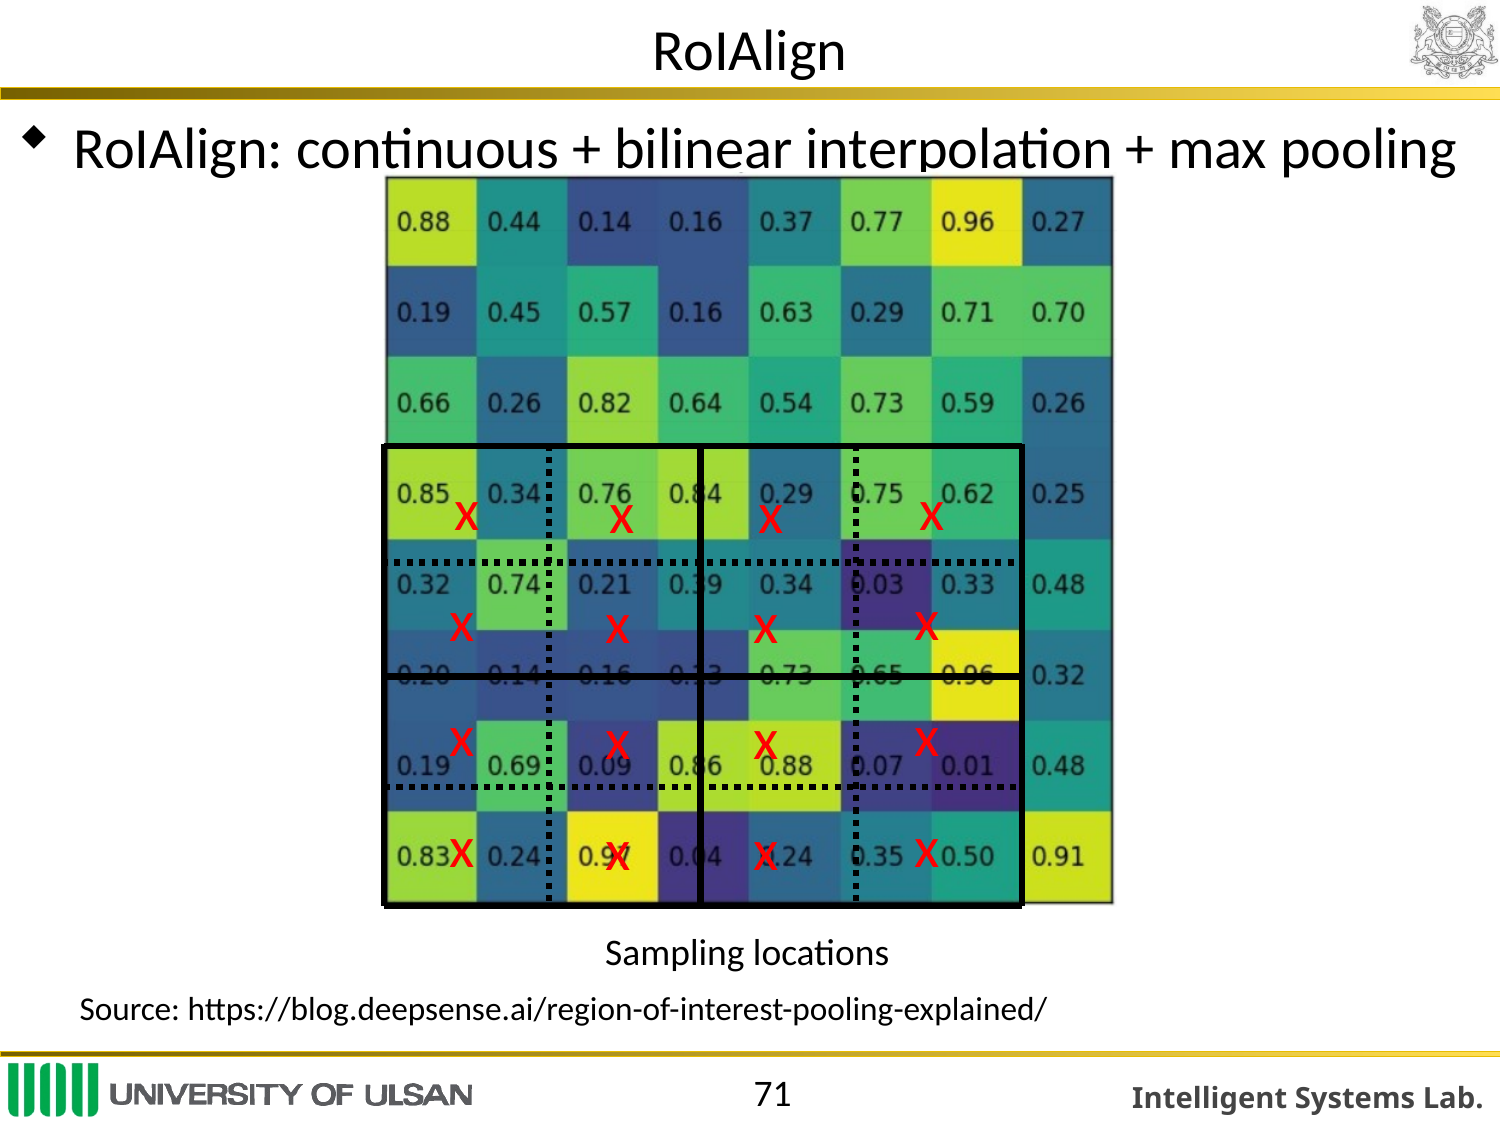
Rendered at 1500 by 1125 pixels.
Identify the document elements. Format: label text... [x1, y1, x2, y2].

picture [701, 447, 855, 562]
title RoIAlign [0, 0, 1500, 94]
picture [5, 1058, 101, 1118]
picture [550, 447, 700, 562]
picture [385, 677, 548, 786]
list RoIAlign: continuous + bilinear interpolation + max pooling [2, 102, 1475, 1025]
text_box Sampling locations [590, 920, 1229, 979]
picture [701, 563, 855, 676]
picture [701, 788, 855, 905]
picture [385, 447, 548, 562]
picture [385, 788, 548, 905]
picture [857, 677, 1021, 786]
text_box Source: https://blog.deepsense.ai/region-of-interest-pooling-explained/ [64, 979, 1329, 1034]
picture [701, 677, 855, 786]
picture [550, 563, 700, 676]
picture [383, 172, 1117, 907]
picture [857, 447, 1021, 676]
picture [385, 563, 548, 676]
picture [550, 677, 700, 786]
picture [550, 788, 700, 905]
picture [857, 788, 1021, 905]
